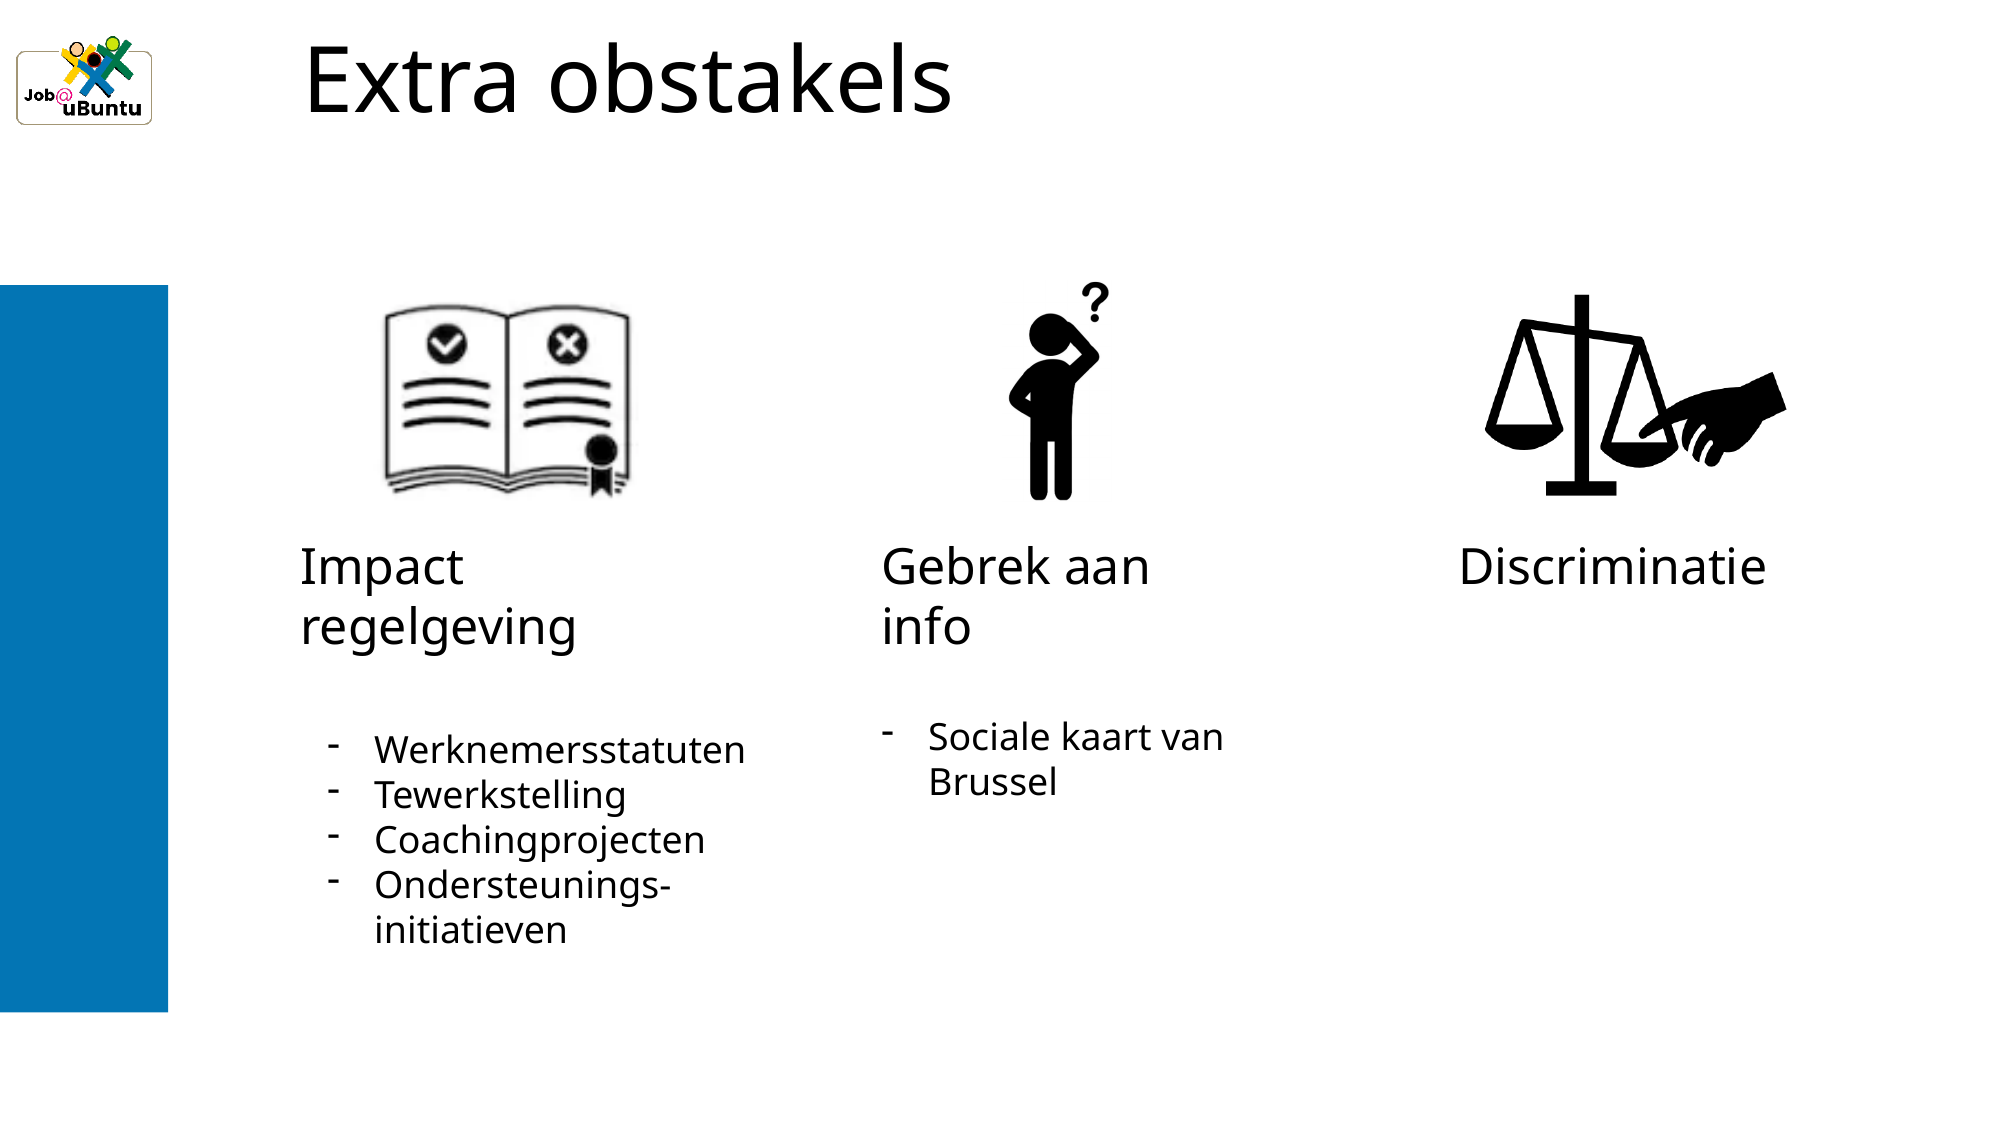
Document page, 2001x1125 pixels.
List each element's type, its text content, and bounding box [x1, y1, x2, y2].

text_box Discriminatie [1443, 526, 1822, 602]
title Extra obstakels [287, 0, 1926, 167]
picture [337, 282, 688, 529]
text_box Impact regelgeving [285, 526, 740, 662]
picture [1475, 284, 1790, 503]
picture [1001, 280, 1112, 503]
text_box Sociale kaart van Brussel [866, 705, 1343, 811]
picture [16, 36, 152, 125]
text_box Werknemersstatuten Tewerkstelling Coachingprojecten Ondersteunings-initiatieven [312, 718, 789, 959]
text_box Gebrek aan info [866, 526, 1248, 662]
